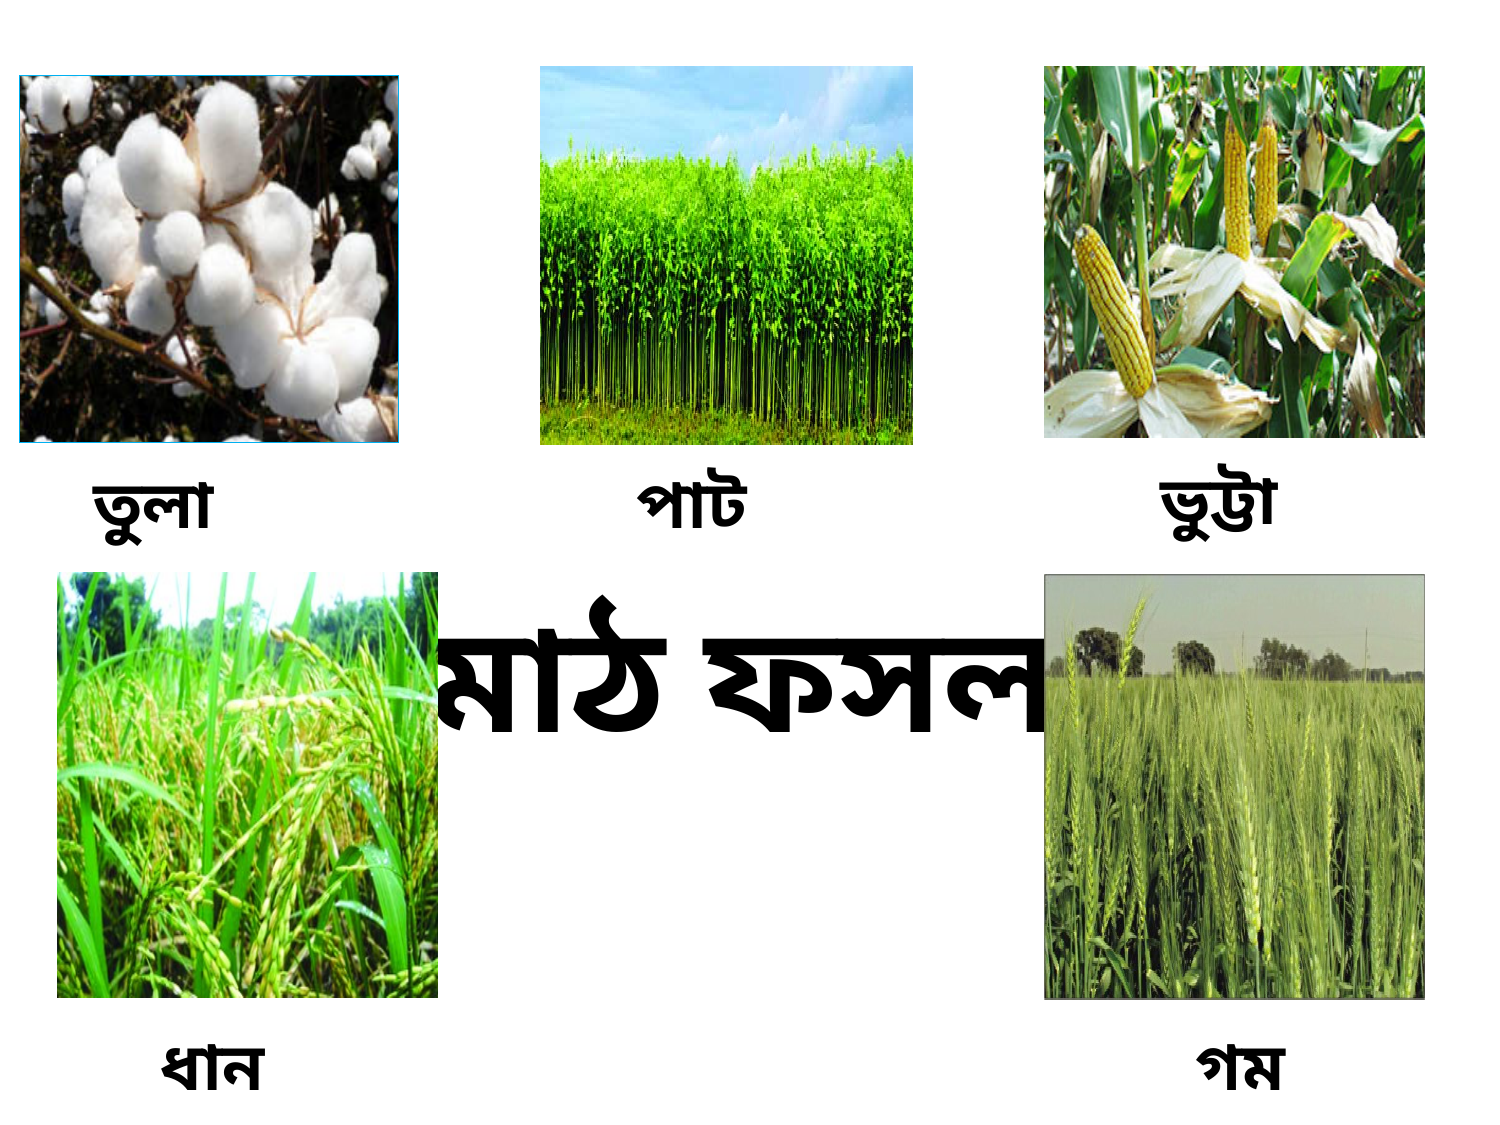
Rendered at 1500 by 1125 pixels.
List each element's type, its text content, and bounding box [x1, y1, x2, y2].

text_box তুলা [78, 454, 230, 549]
text_box গম [1180, 1016, 1301, 1112]
picture [56, 572, 438, 999]
text_box মাঠ ফসল [440, 574, 1043, 770]
text_box ভুট্টা [1145, 449, 1293, 545]
text_box ধান [145, 1016, 280, 1112]
text_box পাট [621, 454, 763, 549]
picture [1044, 574, 1426, 1001]
picture [21, 77, 397, 441]
picture [539, 66, 913, 445]
picture [1044, 66, 1426, 438]
